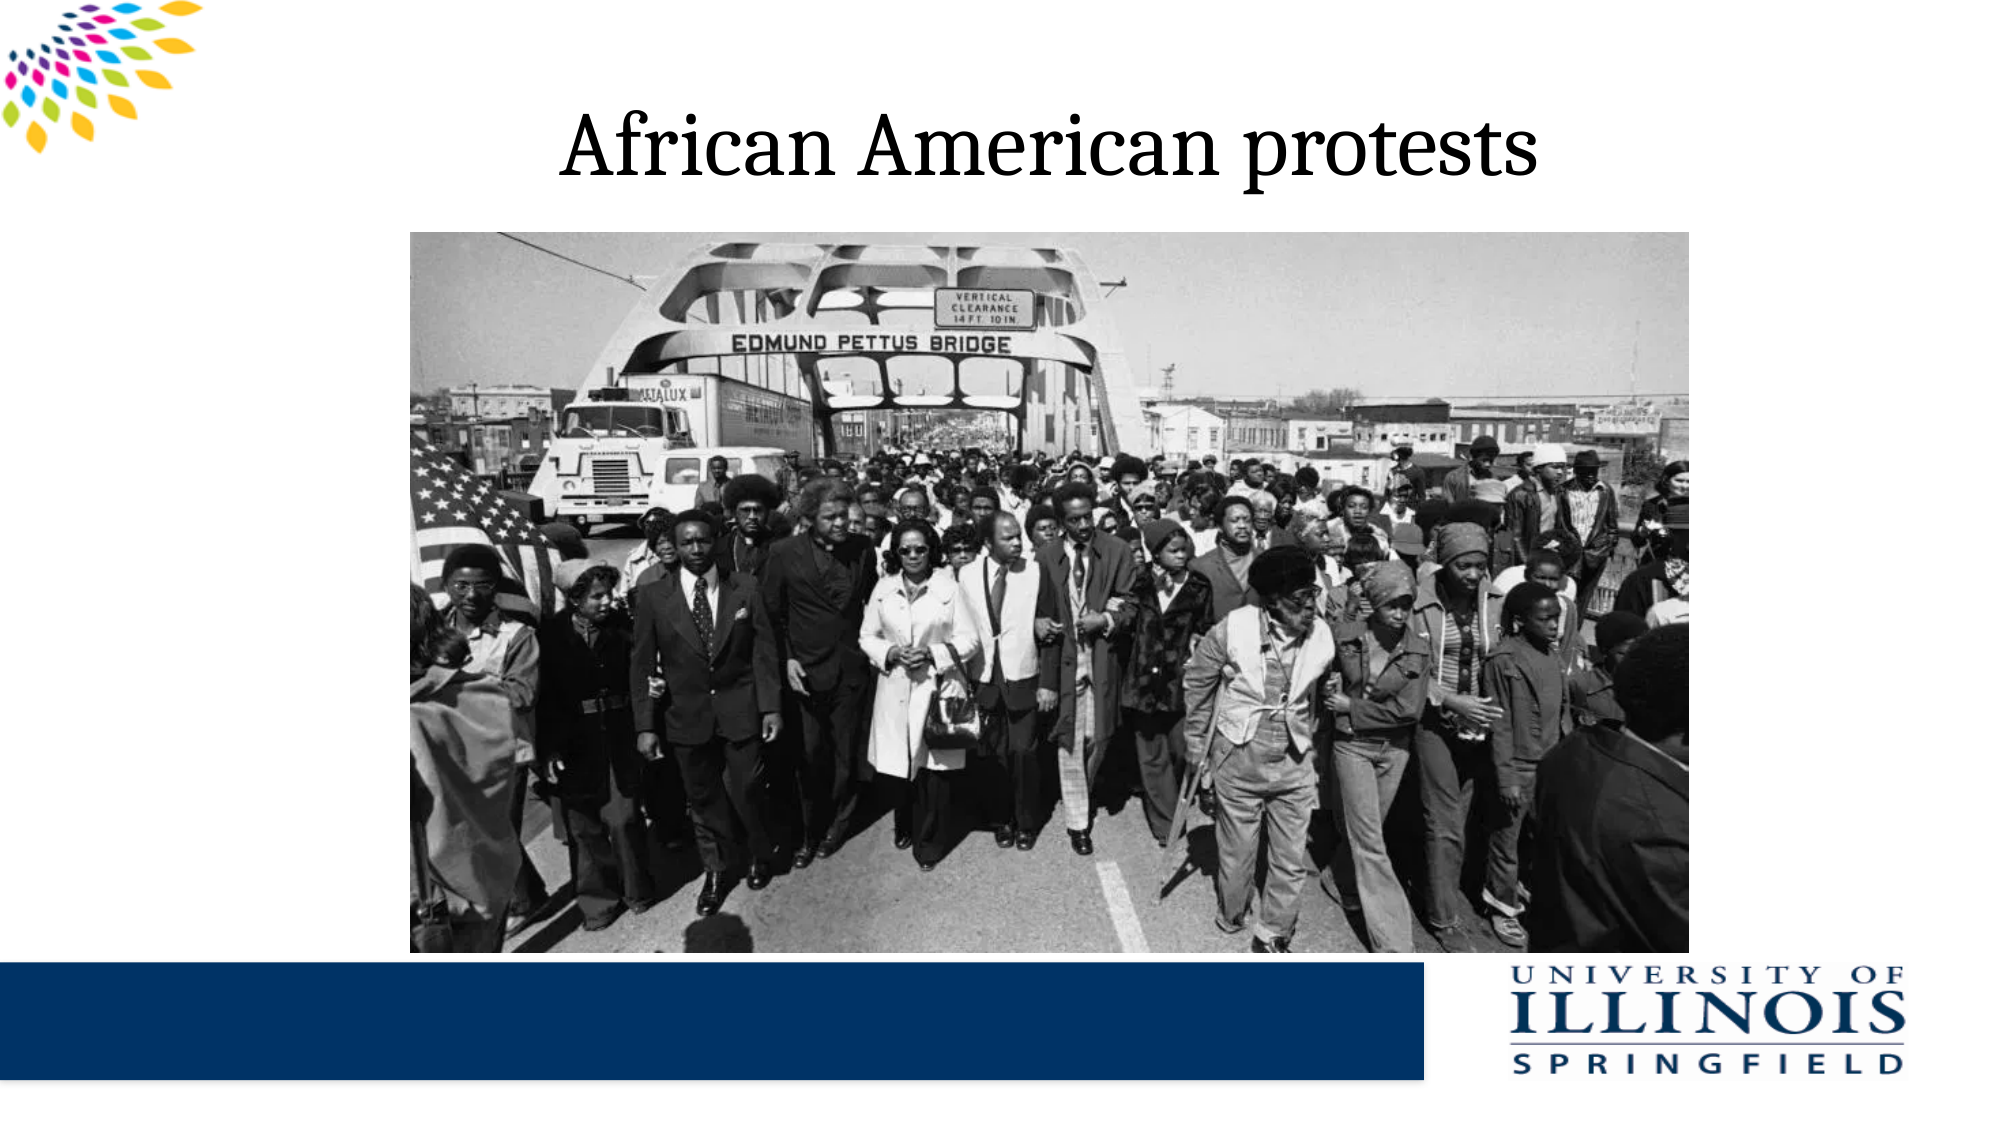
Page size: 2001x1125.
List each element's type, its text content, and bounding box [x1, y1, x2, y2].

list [410, 232, 1690, 953]
picture [0, 0, 209, 161]
title African American protests [200, 45, 1900, 233]
picture [1508, 962, 1909, 1081]
